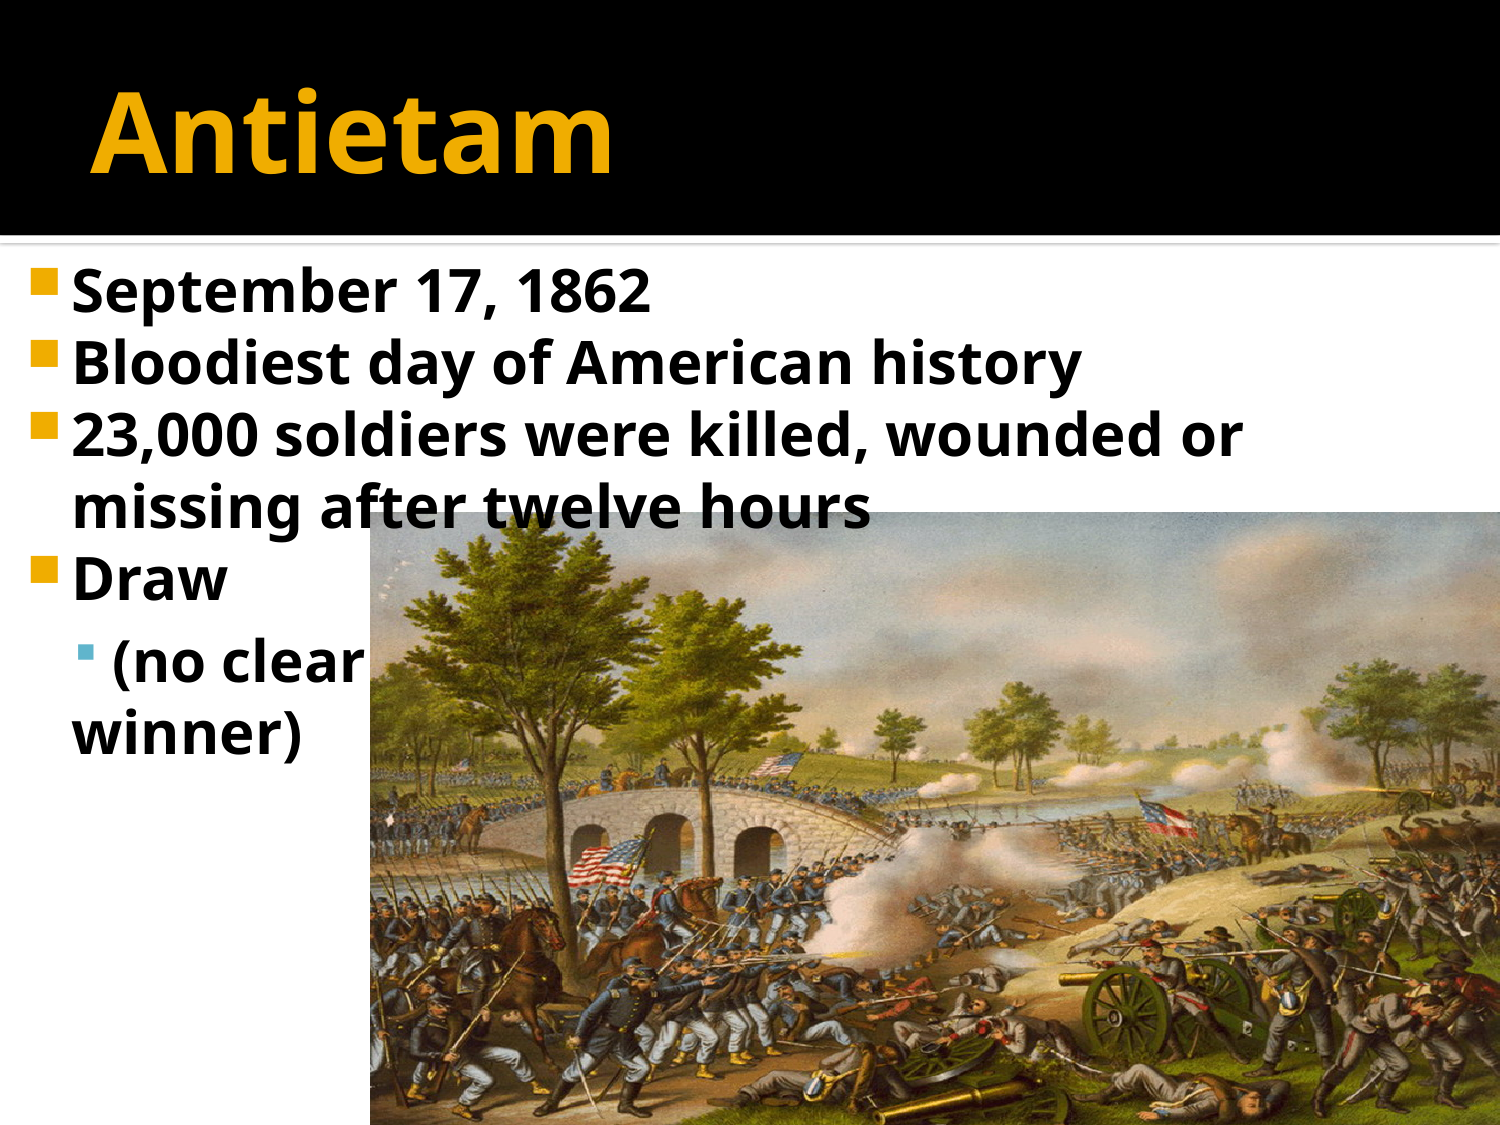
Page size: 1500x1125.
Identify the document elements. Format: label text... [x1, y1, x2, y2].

list September 17, 1862 Bloodiest day of American history 23,000 soldiers were killed, wounded or missing after twelve hours Draw (no clear winner) [0, 237, 1500, 775]
picture [370, 512, 1500, 1125]
title Antietam [75, 25, 1425, 231]
